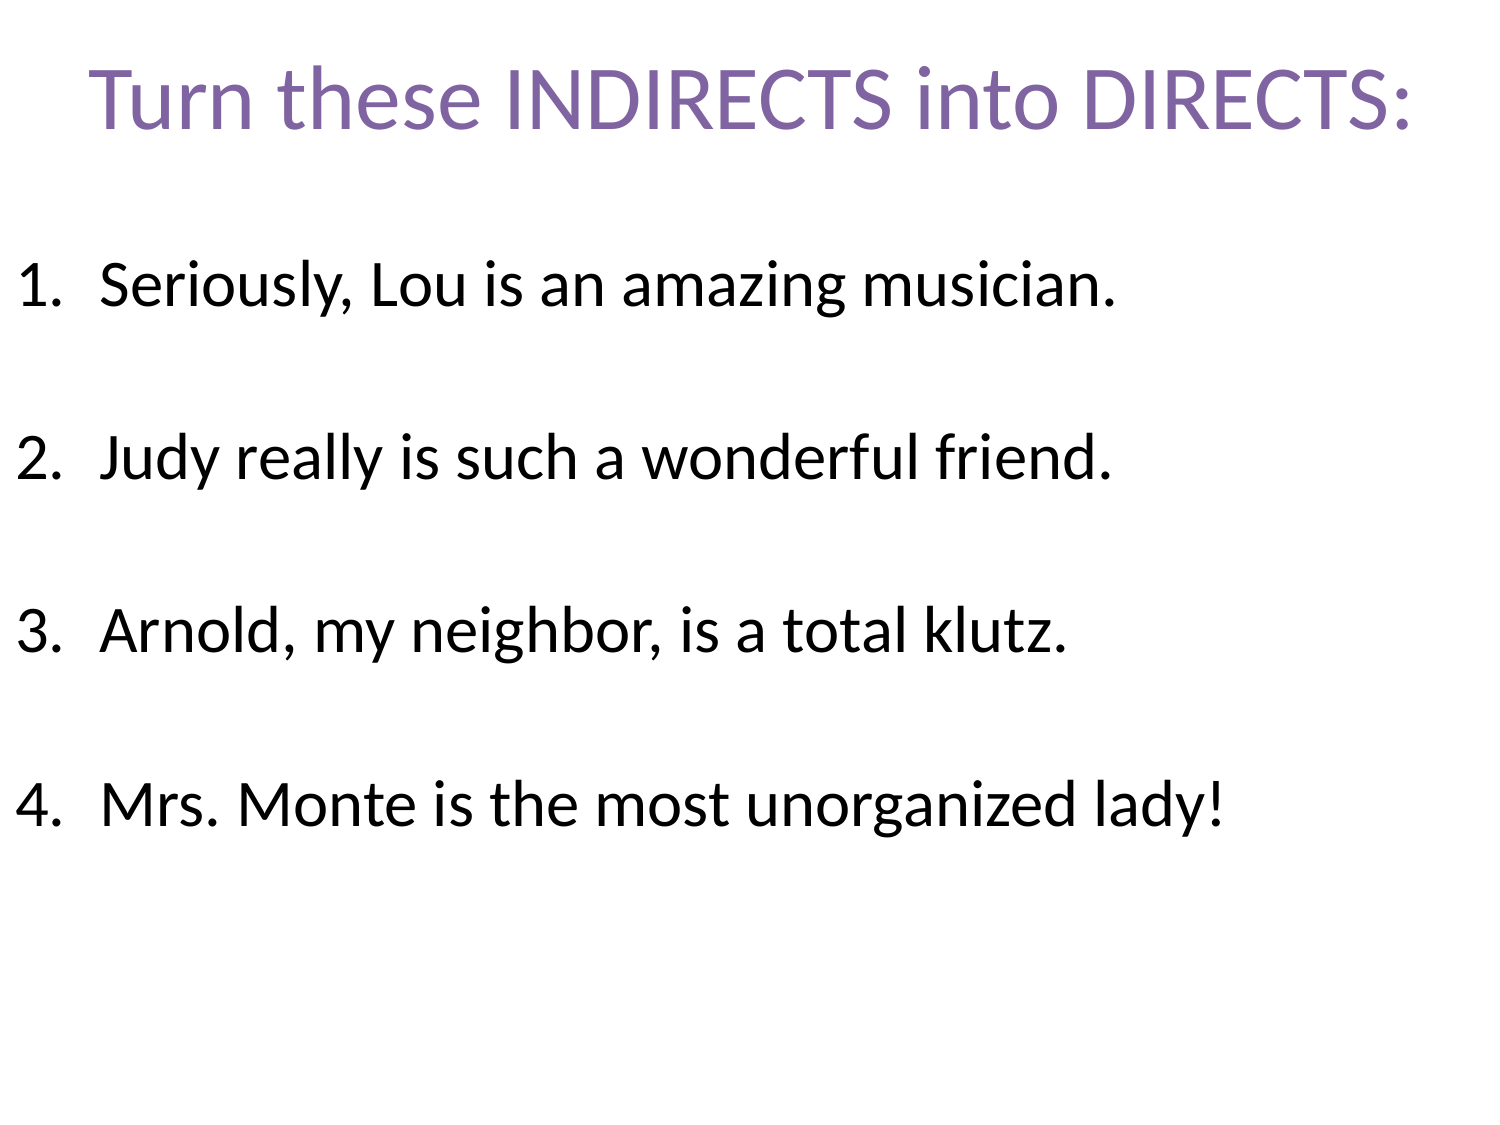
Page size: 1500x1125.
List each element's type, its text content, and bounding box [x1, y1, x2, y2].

list Seriously, Lou is an amazing musician. Judy really is such a wonderful friend. Arnold, my neighbor, is a total klutz. Mrs. Monte is the most unorganized lady! [0, 231, 1500, 969]
title Turn these INDIRECTS into DIRECTS: [26, 0, 1480, 185]
